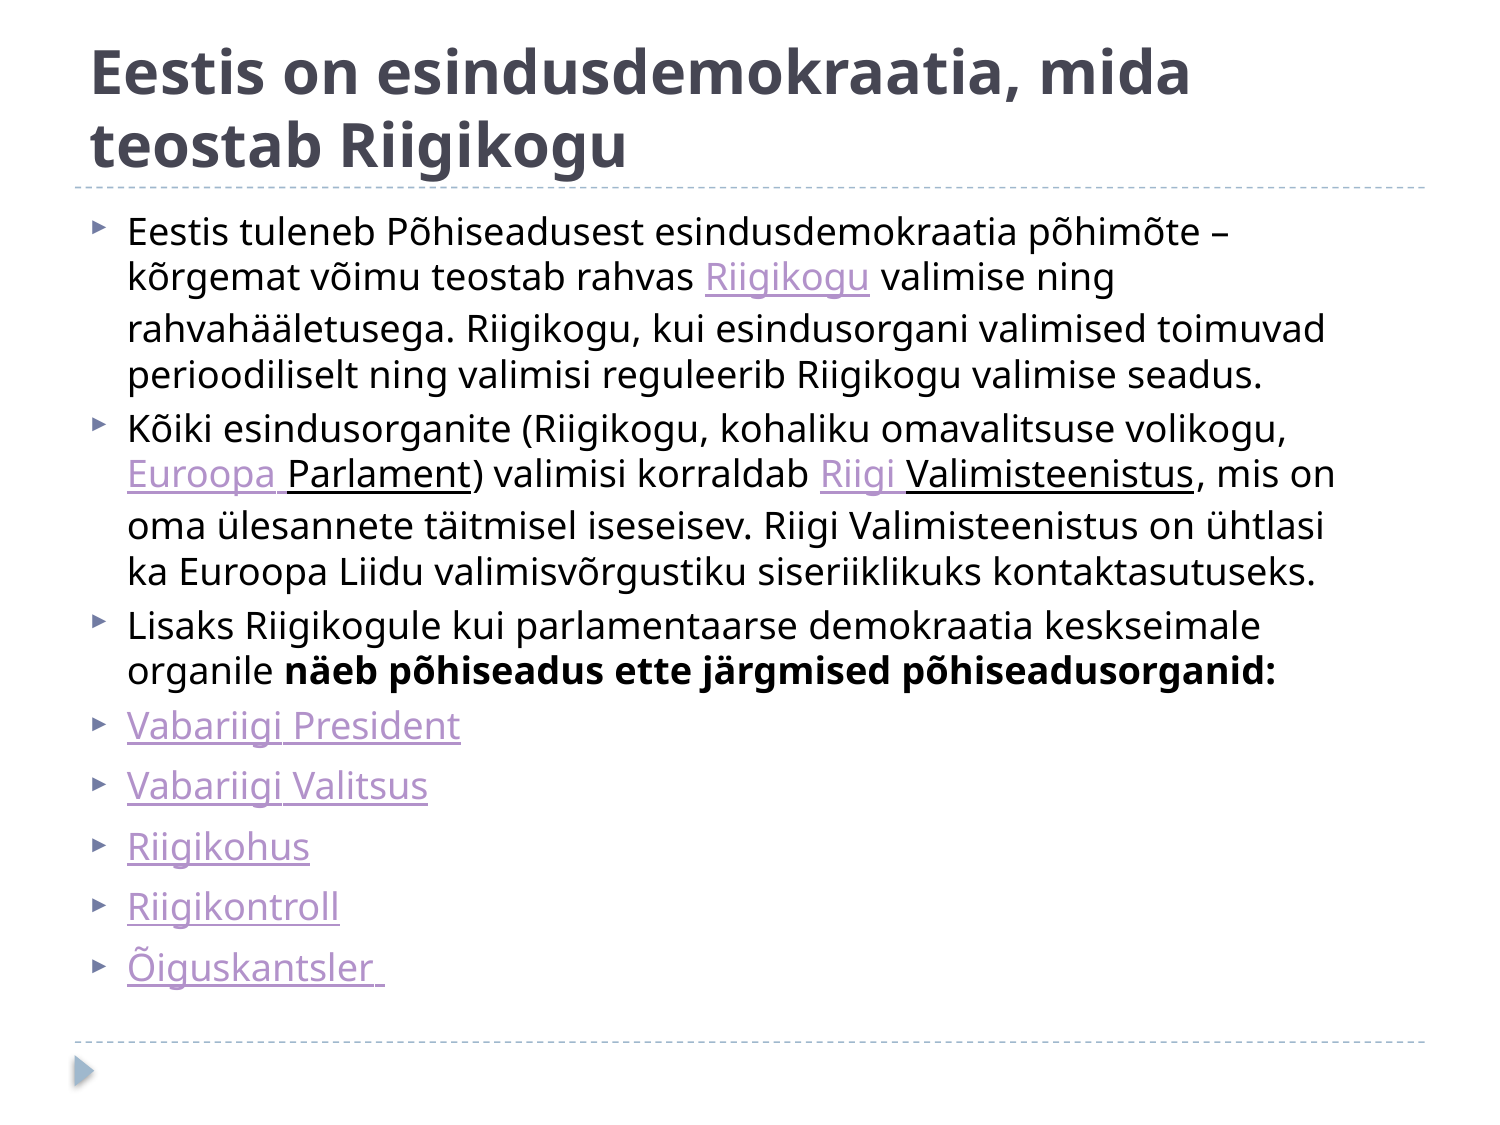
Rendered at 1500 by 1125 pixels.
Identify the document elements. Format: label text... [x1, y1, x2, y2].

list Eestis tuleneb Põhiseadusest esindusdemokraatia põhimõte – kõrgemat võimu teostab rahvas Riigikogu valimise ning rahvahääletusega. Riigikogu, kui esindusorgani valimised toimuvad perioodiliselt ning valimisi reguleerib Riigikogu valimise seadus. Kõiki esindusorganite (Riigikogu, kohaliku omavalitsuse volikogu, Euroopa Parlament) valimisi korraldab Riigi Valimisteenistus, mis on oma ülesannete täitmisel iseseisev. Riigi Valimisteenistus on ühtlasi ka Euroopa Liidu valimisvõrgustiku siseriiklikuks kontaktasutuseks. Lisaks Riigikogule kui parlamentaarse demokraatia keskseimale organile näeb põhiseadus ette järgmised põhiseadusorganid: Vabariigi President Vabariigi Valitsus Riigikohus Riigikontroll Õiguskantsler [75, 200, 1425, 1010]
title Eestis on esindusdemokraatia, mida teostab Riigikogu [75, 24, 1425, 188]
